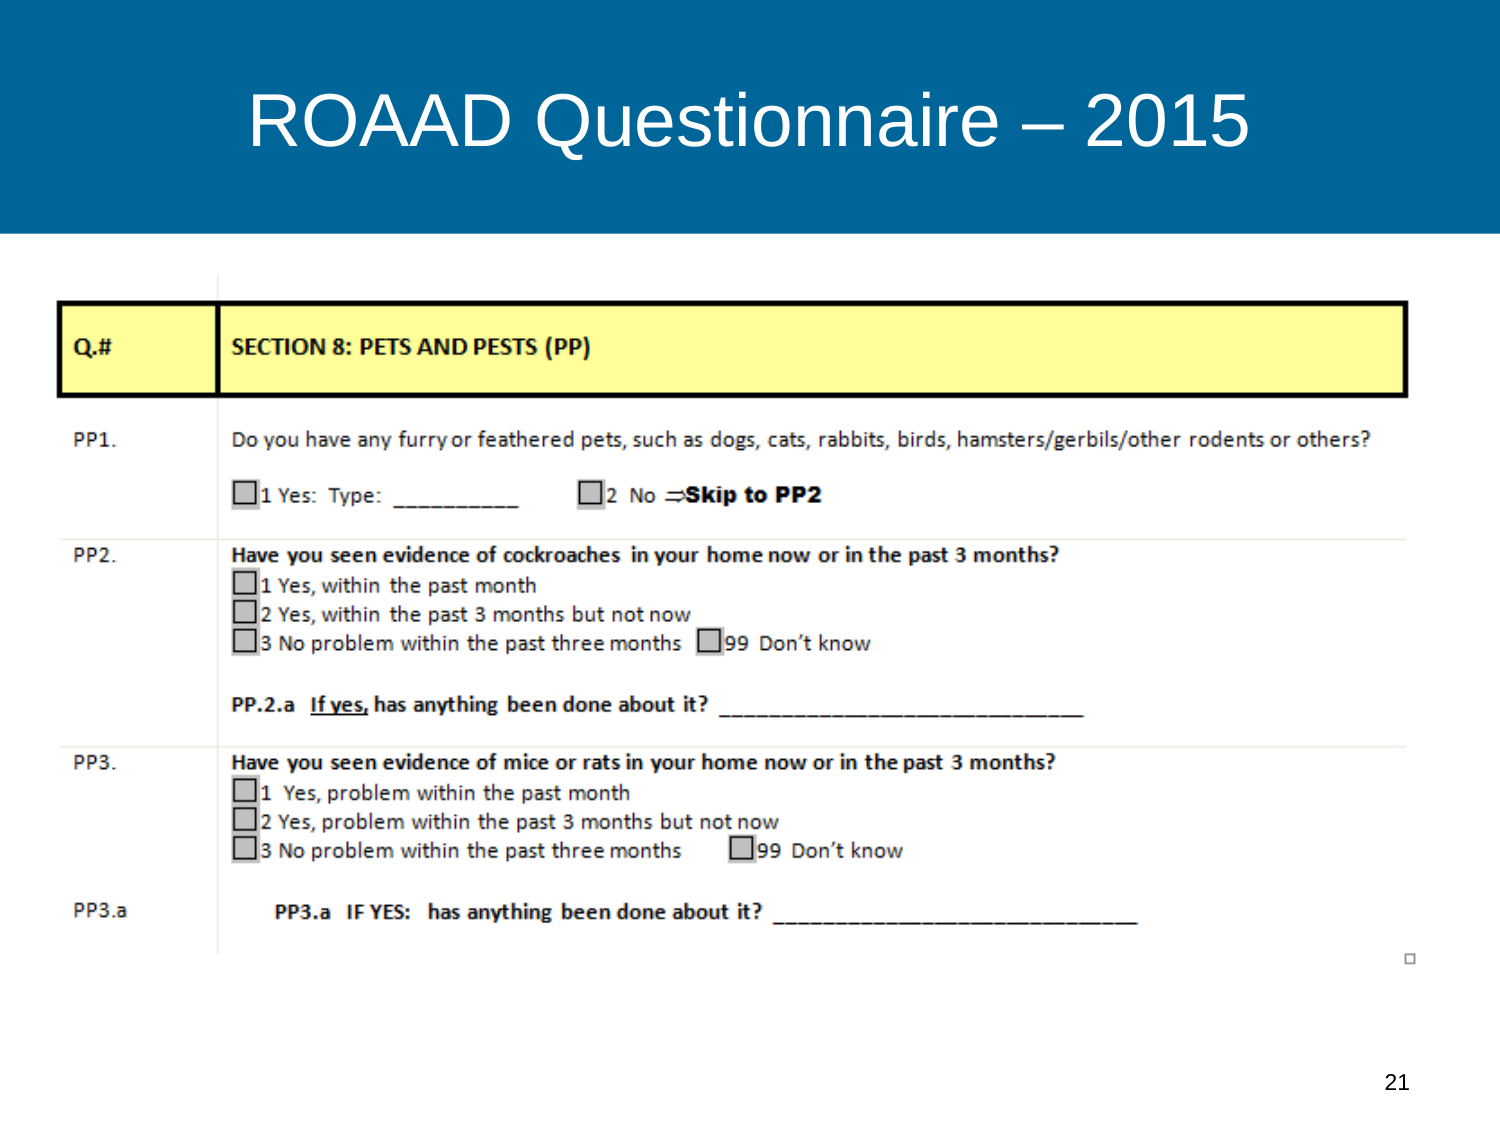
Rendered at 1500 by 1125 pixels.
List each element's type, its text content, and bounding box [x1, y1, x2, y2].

text_box ROAAD Questionnaire – 2015 [74, 24, 1425, 208]
slide_number 21 [1074, 1024, 1425, 1103]
picture [49, 274, 1442, 988]
